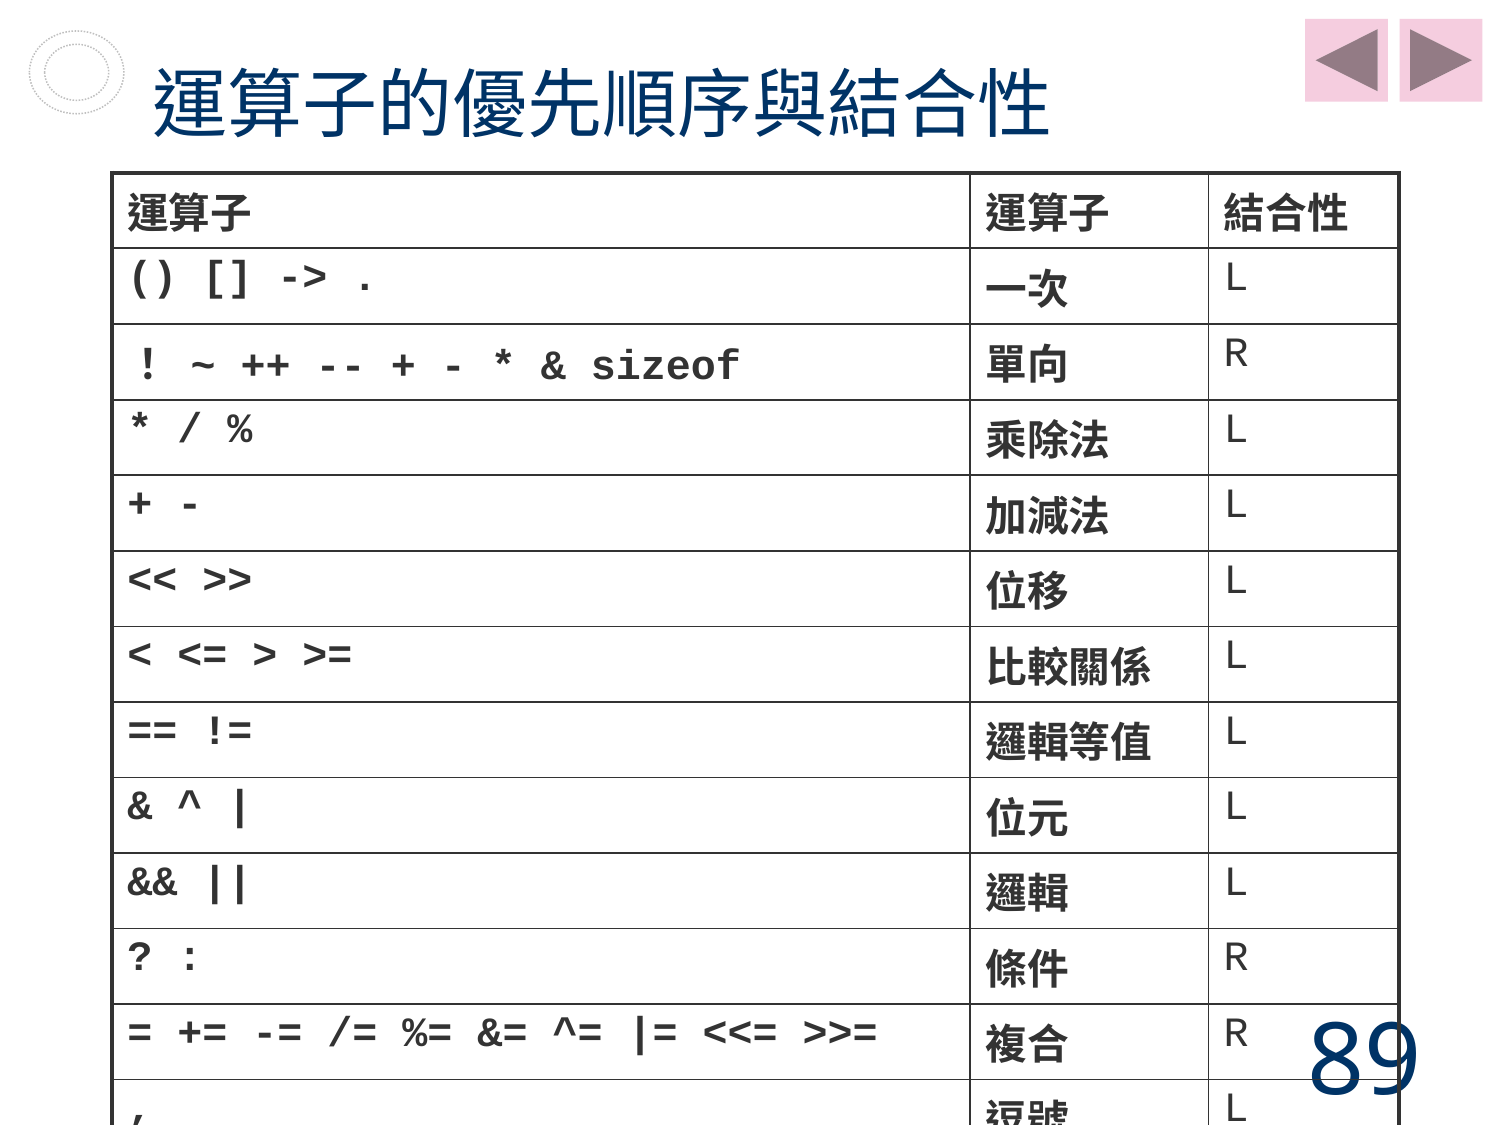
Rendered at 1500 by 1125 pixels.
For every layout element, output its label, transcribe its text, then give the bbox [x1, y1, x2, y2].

table_cell R [1209, 325, 1397, 399]
table_cell 比較關係 [971, 627, 1208, 701]
table_cell L [1209, 249, 1397, 323]
table_cell L [1209, 627, 1397, 701]
table_cell R [1209, 1005, 1397, 1079]
table_cell + - [114, 476, 969, 550]
table_cell << >> [114, 552, 969, 626]
table_cell < <= > >= [114, 627, 969, 701]
table_cell , [114, 1080, 969, 1125]
table_cell && || [114, 854, 969, 928]
table_cell L [1209, 476, 1397, 550]
table_cell 邏輯等值 [971, 703, 1208, 777]
table_cell ? : [114, 929, 969, 1003]
table_cell = += -= /= %= &= ^= |= <<= >>= [114, 1005, 969, 1079]
table_cell 加減法 [971, 476, 1208, 550]
slide_number 89 [1401, 1024, 1483, 1101]
table_cell 位元 [971, 778, 1208, 852]
table_header 結合性 [1209, 175, 1397, 247]
table_cell == != [114, 703, 969, 777]
table_cell L [1209, 552, 1397, 626]
table_cell () [] -> . [114, 249, 969, 323]
table_cell 逗號 [971, 1080, 1208, 1125]
table_header 運算子 [971, 175, 1208, 247]
table_cell * / % [114, 401, 969, 474]
table_cell ！ ~ ++ -- + - * & sizeof [114, 325, 969, 399]
table_cell L [1209, 401, 1397, 474]
table_cell 條件 [971, 929, 1208, 1003]
table_cell 位移 [971, 552, 1208, 626]
table_cell 乘除法 [971, 401, 1208, 474]
table_cell L [1209, 854, 1397, 928]
table_header 運算子 [114, 175, 969, 247]
title 運算子的優先順序與結合性 [137, 7, 1388, 171]
table_cell 複合 [971, 1005, 1208, 1079]
table_cell 邏輯 [971, 854, 1208, 928]
table_cell L [1209, 703, 1397, 777]
table_cell 單向 [971, 325, 1208, 399]
table_cell 一次 [971, 249, 1208, 323]
table_cell L [1209, 778, 1397, 852]
table_cell R [1209, 929, 1397, 1003]
table_cell & ^ | [114, 778, 969, 852]
table_cell L [1209, 1080, 1397, 1125]
